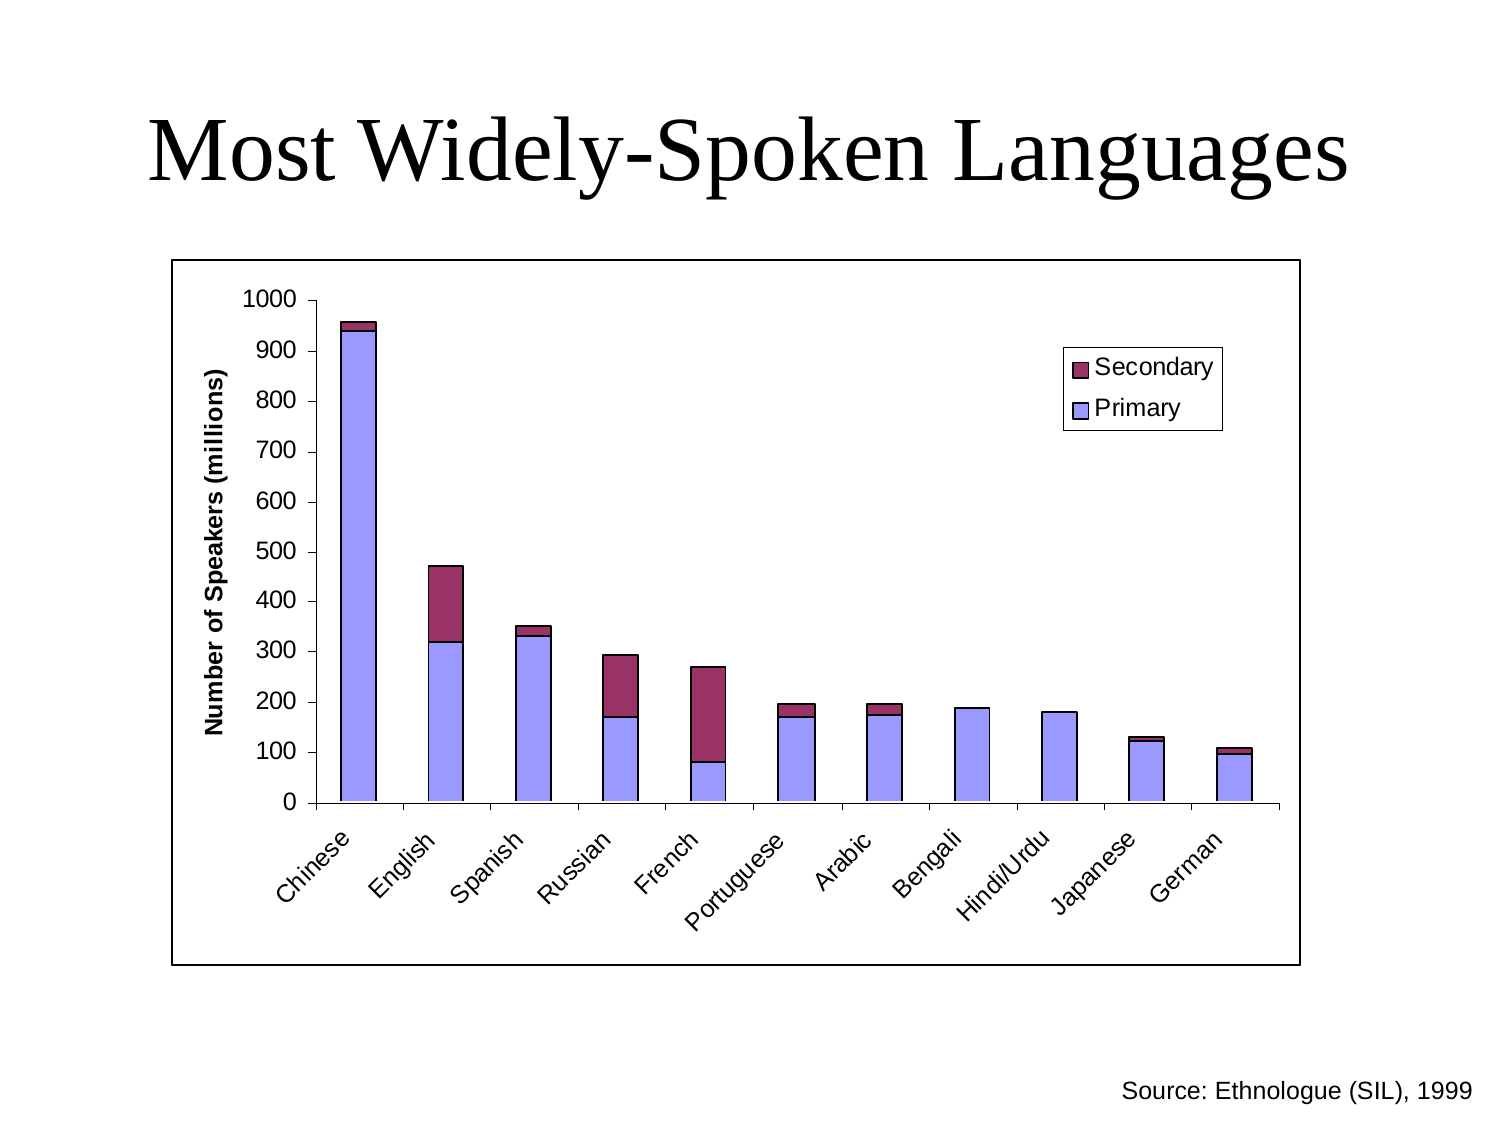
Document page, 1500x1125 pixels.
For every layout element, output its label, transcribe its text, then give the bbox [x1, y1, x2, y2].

title Most Widely-Spoken Languages [111, 49, 1388, 238]
text_box Source: Ethnologue (SIL), 1999 [1106, 1067, 1489, 1113]
picture [162, 249, 1312, 976]
